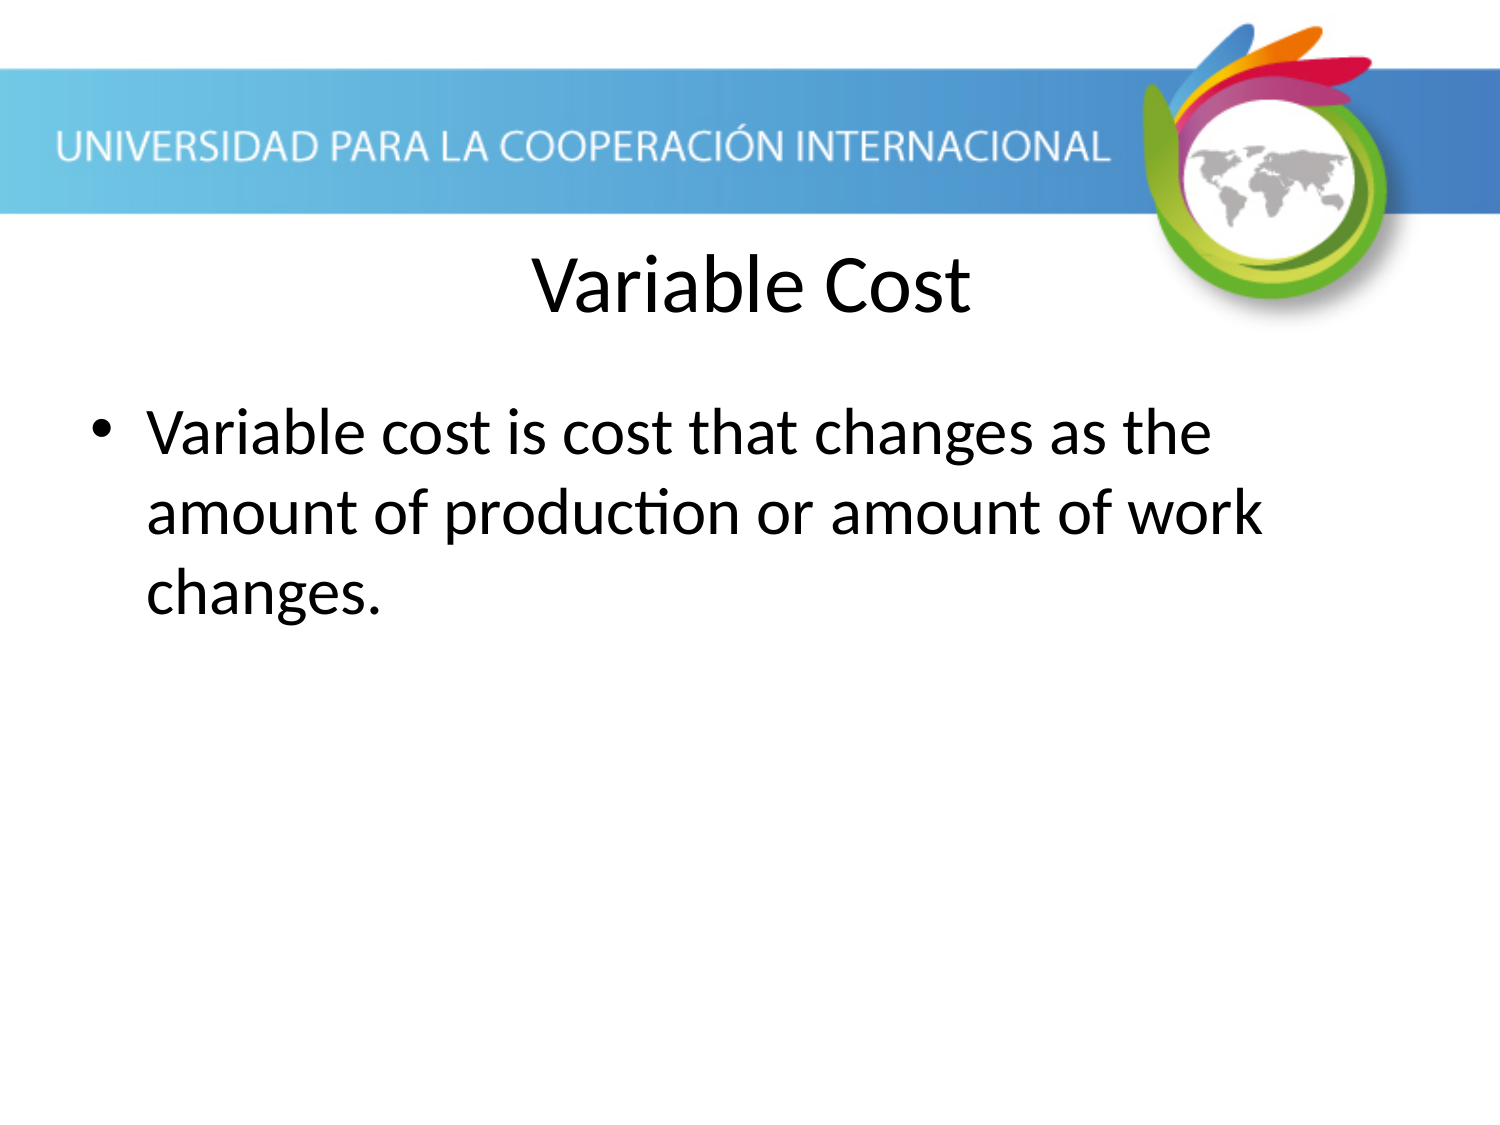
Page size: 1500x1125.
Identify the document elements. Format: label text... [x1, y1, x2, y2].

list Variable cost is cost that changes as the amount of production or amount of work changes. [74, 379, 1426, 1036]
picture [0, 0, 1500, 1125]
title Variable Cost [76, 196, 1428, 362]
